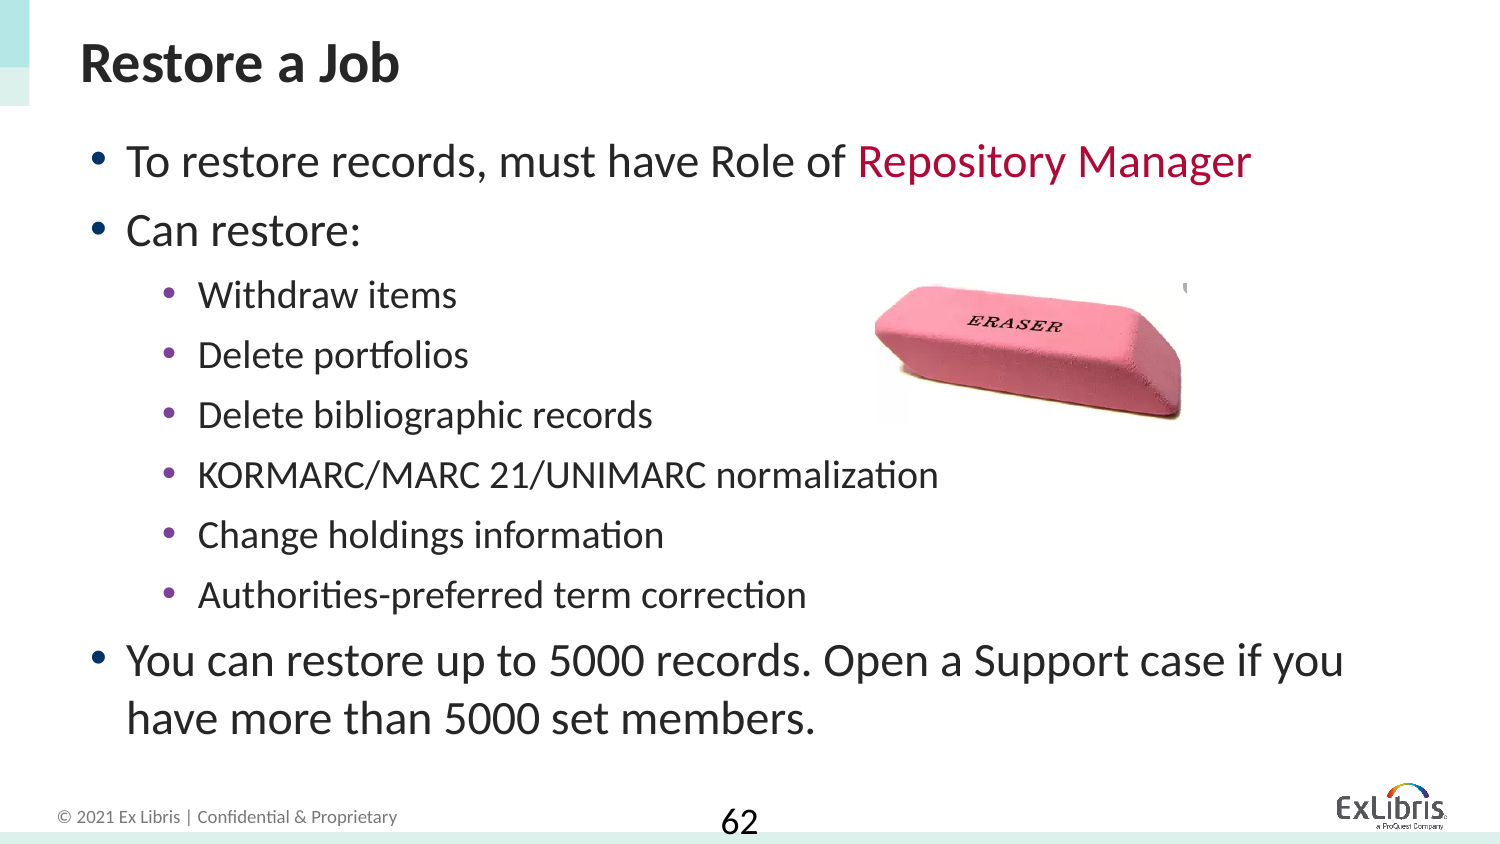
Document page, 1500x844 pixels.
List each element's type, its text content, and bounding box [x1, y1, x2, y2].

title Restore a Job [64, 11, 1447, 107]
slide_number 62 [705, 789, 795, 844]
picture [874, 283, 1187, 424]
list To restore records, must have Role of Repository Manager Can restore: Withdraw items Delete portfolios Delete bibliographic records KORMARC/MARC 21/UNIMARC normalization Change holdings information Authorities-preferred term correction You can restore up to 5000 records. Open a Support case if you have more than 5000 set members. [75, 121, 1386, 752]
picture [1337, 783, 1447, 830]
